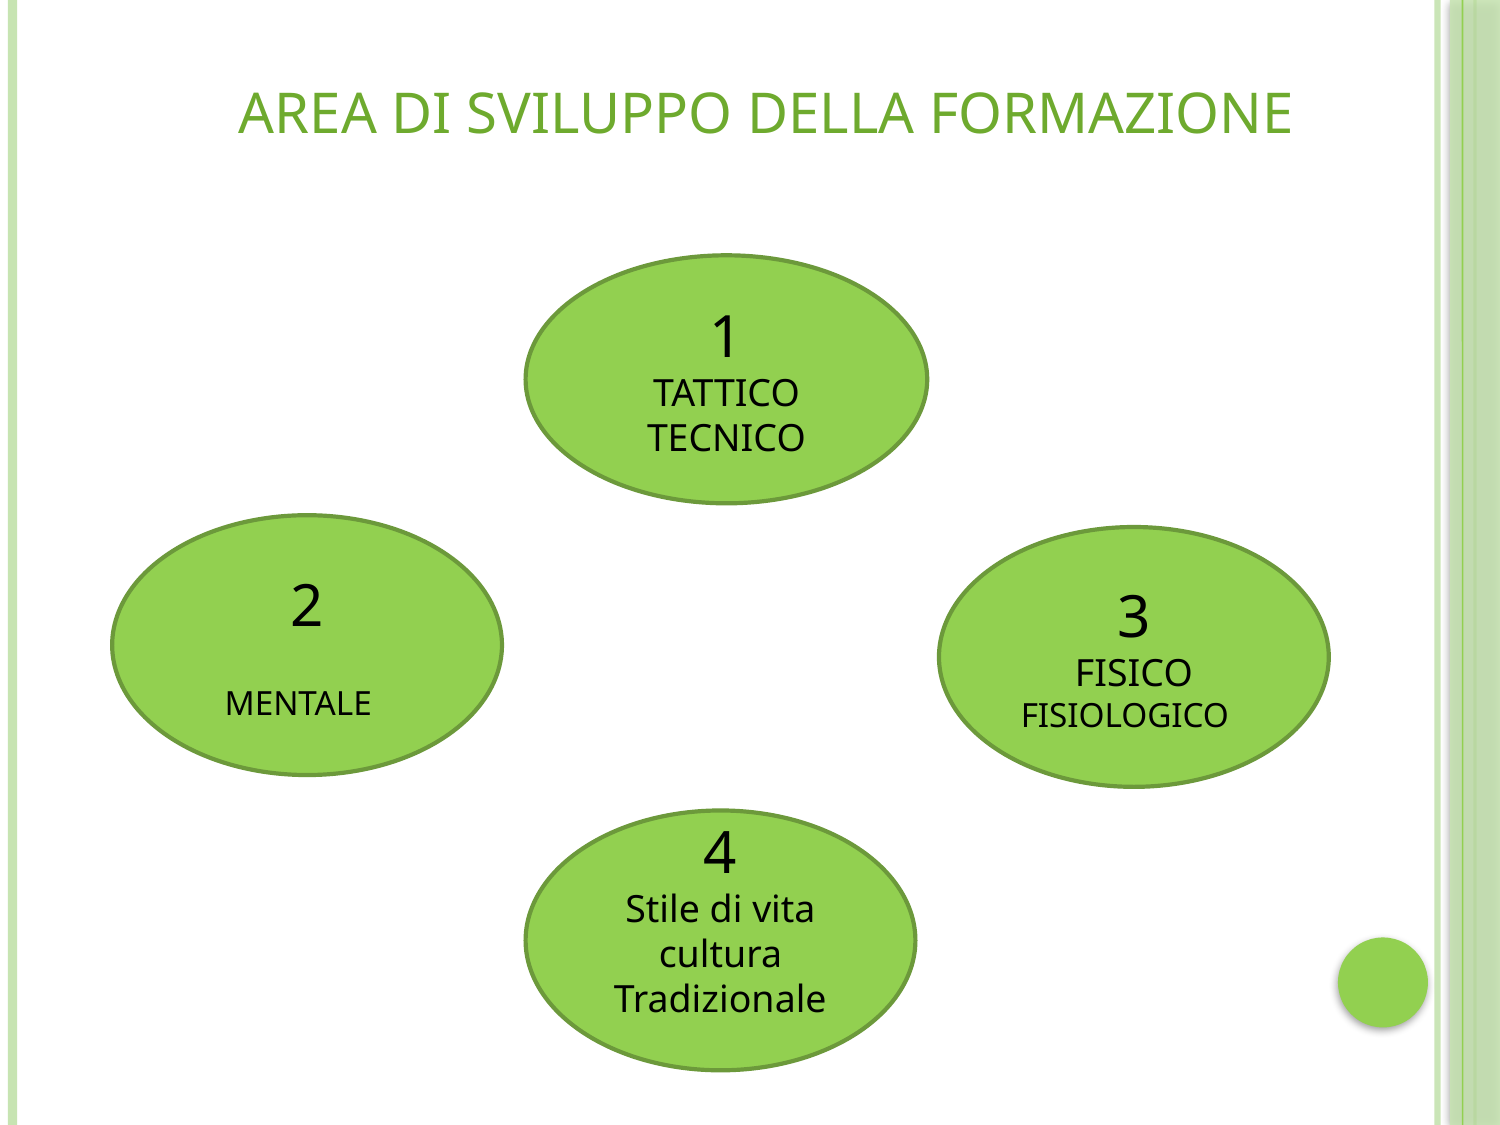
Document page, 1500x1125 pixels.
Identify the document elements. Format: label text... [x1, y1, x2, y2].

title Area di sviluppo della formazione [135, 54, 1326, 153]
text_box 3 FISICO FISIOLOGICO [936, 524, 1331, 789]
text_box 4 Stile di vita cultura Tradizionale [523, 808, 918, 1073]
text_box 2 MENTALE [110, 513, 505, 778]
text_box 1 TATTICO TECNICO [523, 253, 930, 506]
